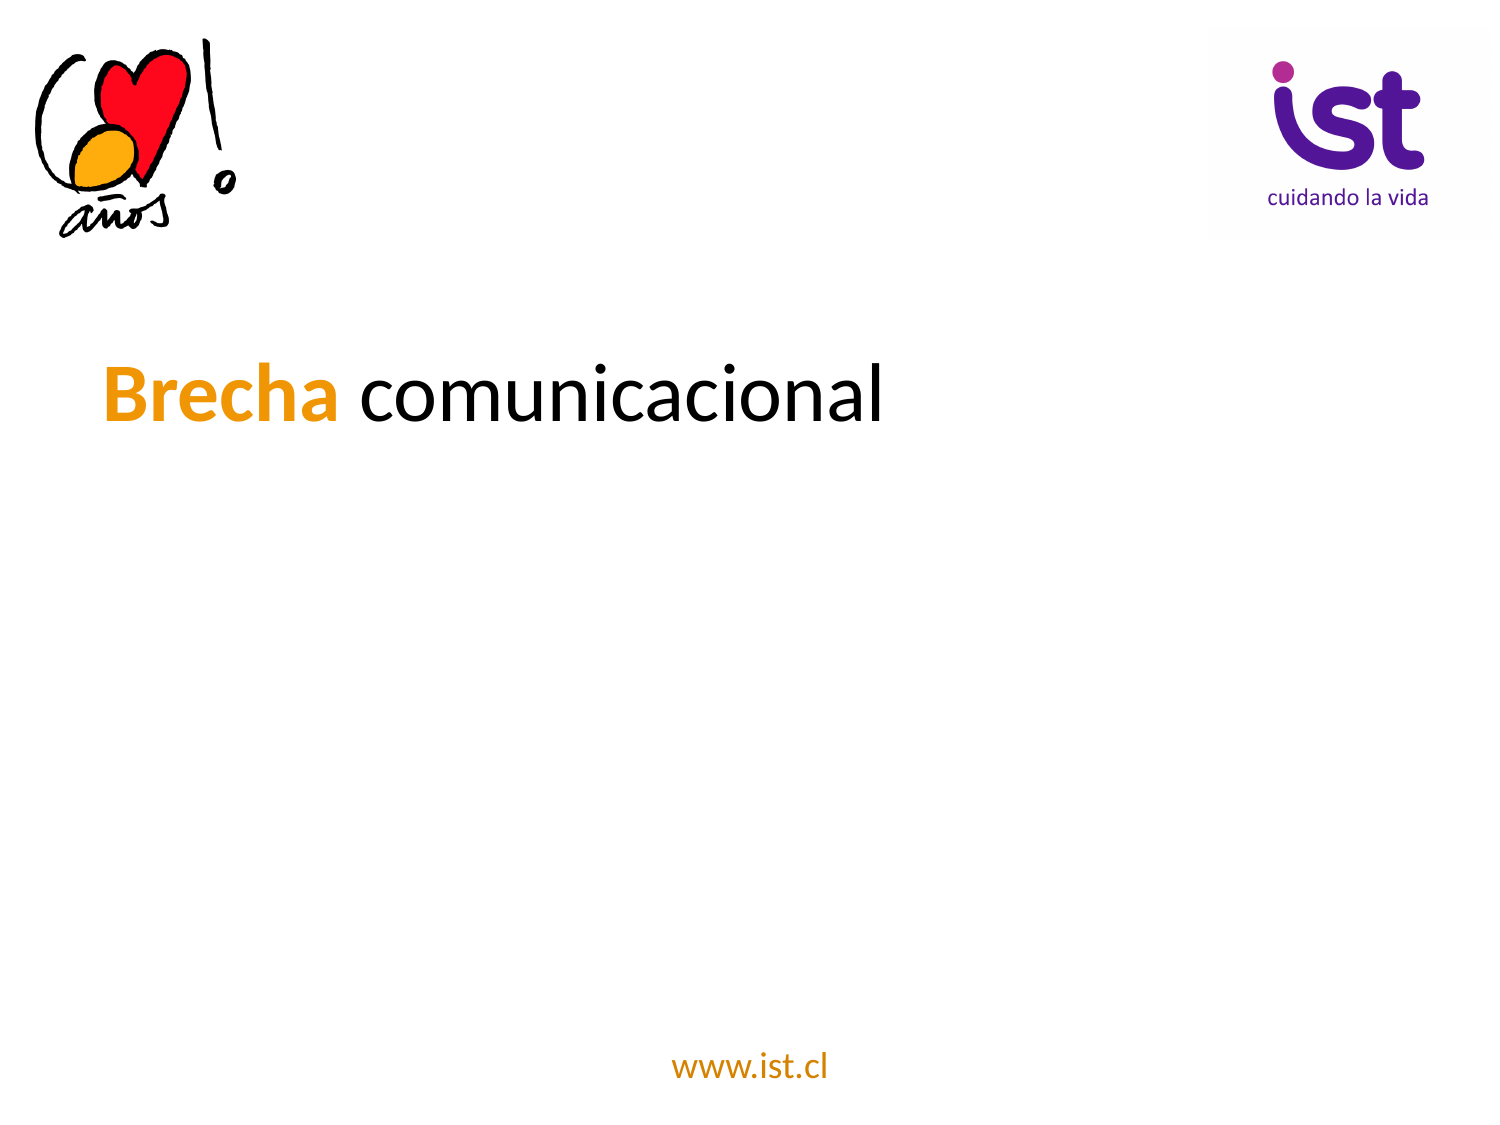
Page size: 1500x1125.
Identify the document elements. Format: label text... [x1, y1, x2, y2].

picture [22, 25, 248, 250]
picture [1207, 27, 1493, 242]
text_box Brecha comunicacional [87, 330, 1413, 446]
